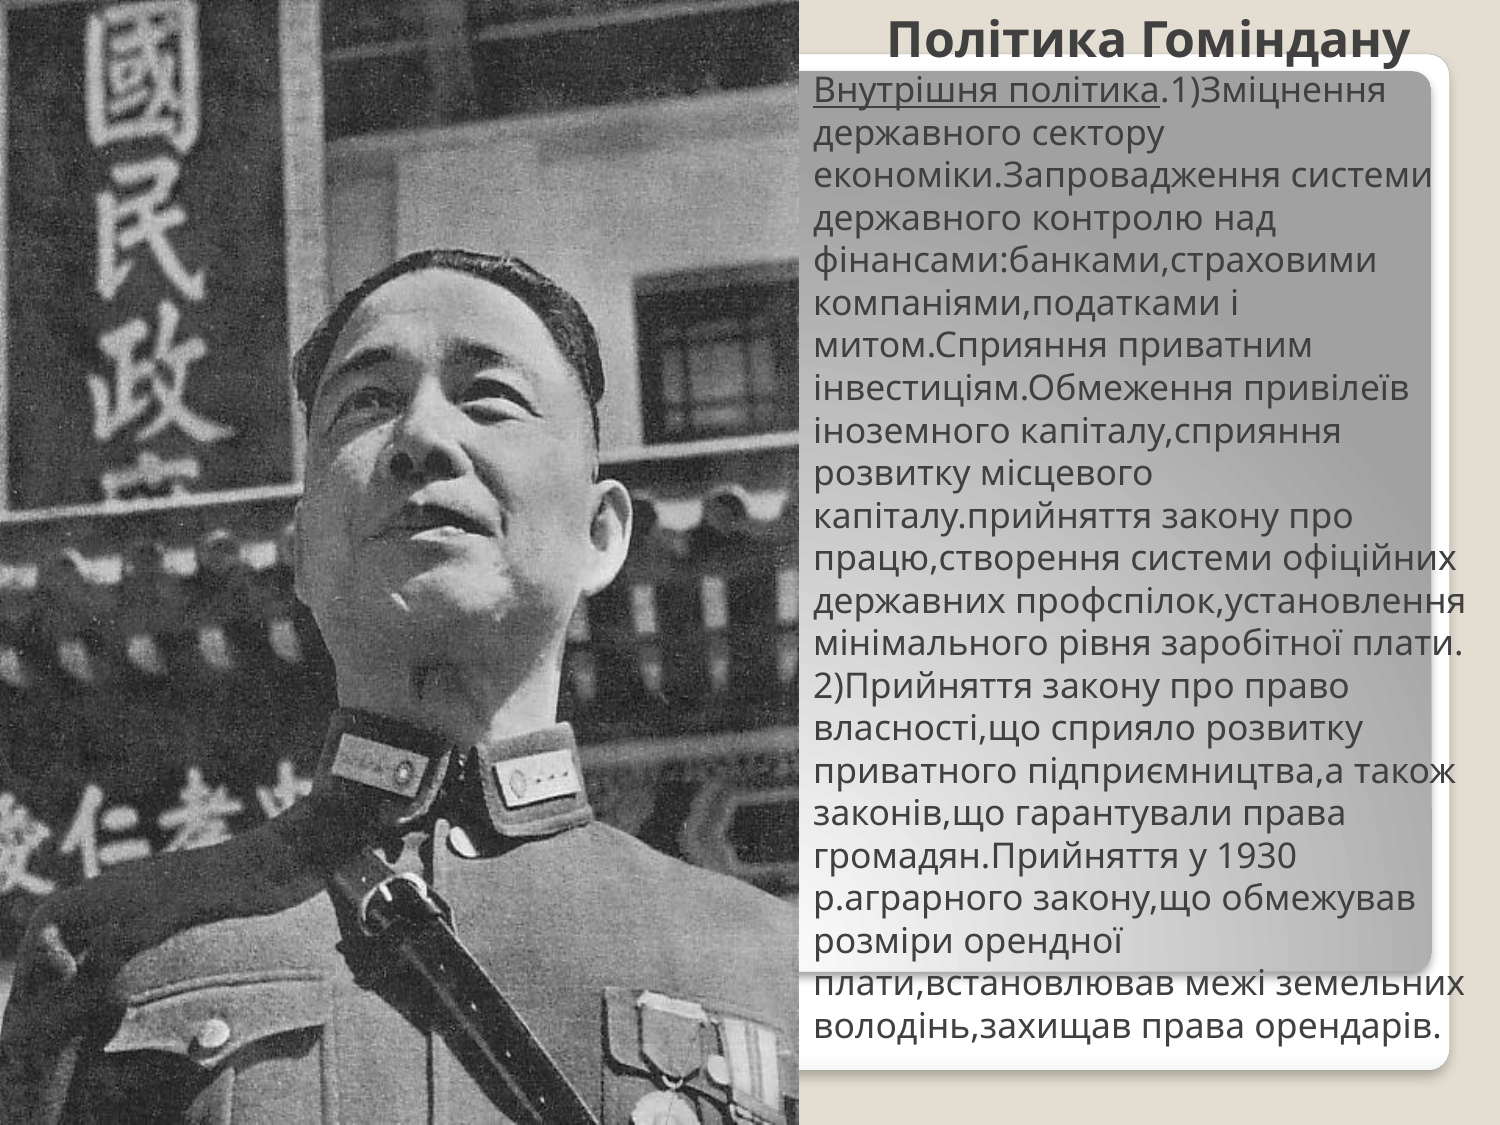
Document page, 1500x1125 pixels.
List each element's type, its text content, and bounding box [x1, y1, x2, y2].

picture [0, 0, 799, 1125]
text_box Політика Гоміндану Внутрішня політика.1)Зміцнення державного сектору економіки.Запровадження системи державного контролю над фінансами:банками,страховими компаніями,податками і митом.Сприяння приватним інвестиціям.Обмеження привілеїв іноземного капіталу,сприяння розвитку місцевого капіталу.прийняття закону про працю,створення системи офіційних державних профспілок,установлення мінімального рівня заробітної плати. 2)Прийняття закону про право власності,що сприяло розвитку приватного підприємництва,а також законів,що гарантували права громадян.Прийняття у 1930 р.аграрного закону,що обмежував розміри орендної плати,встановлював межі земельних володінь,захищав права орендарів. [800, 0, 1500, 1053]
